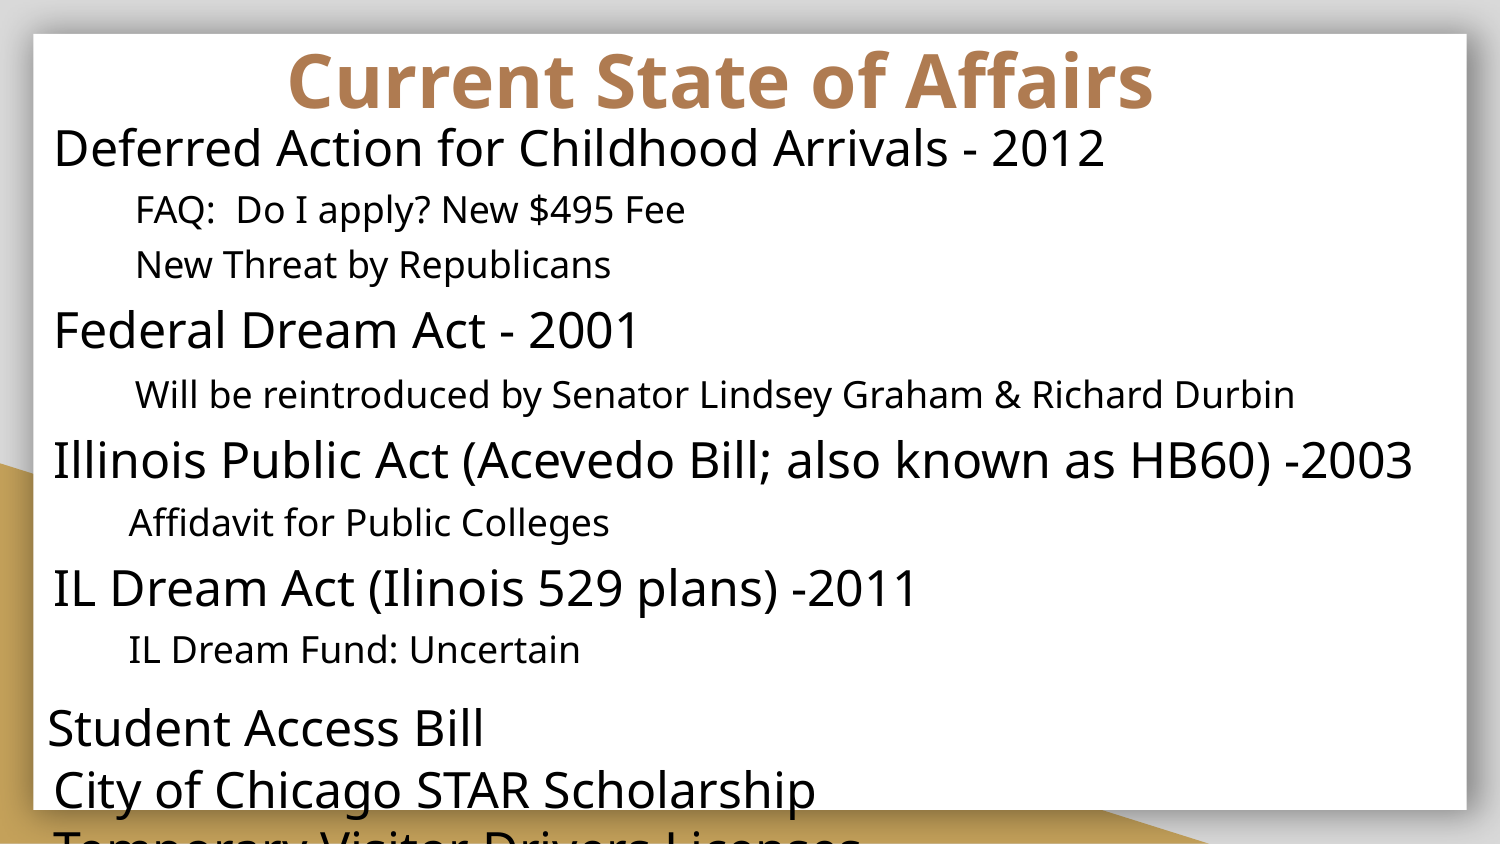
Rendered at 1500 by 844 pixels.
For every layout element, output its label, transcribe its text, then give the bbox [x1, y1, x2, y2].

text_box Deferred Action for Childhood Arrivals - 2012 FAQ: Do I apply? New $495 Fee New Threat by Republicans Federal Dream Act - 2001 Will be reintroduced by Senator Lindsey Graham & Richard Durbin Illinois Public Act (Acevedo Bill; also known as HB60) -2003 Affidavit for Public Colleges IL Dream Act (Ilinois 529 plans) -2011 IL Dream Fund: Uncertain Student Access Bill City of Chicago STAR Scholarship Temporary Visitor Drivers Licenses [26, 101, 1474, 787]
title Current State of Affairs [46, 18, 1396, 139]
